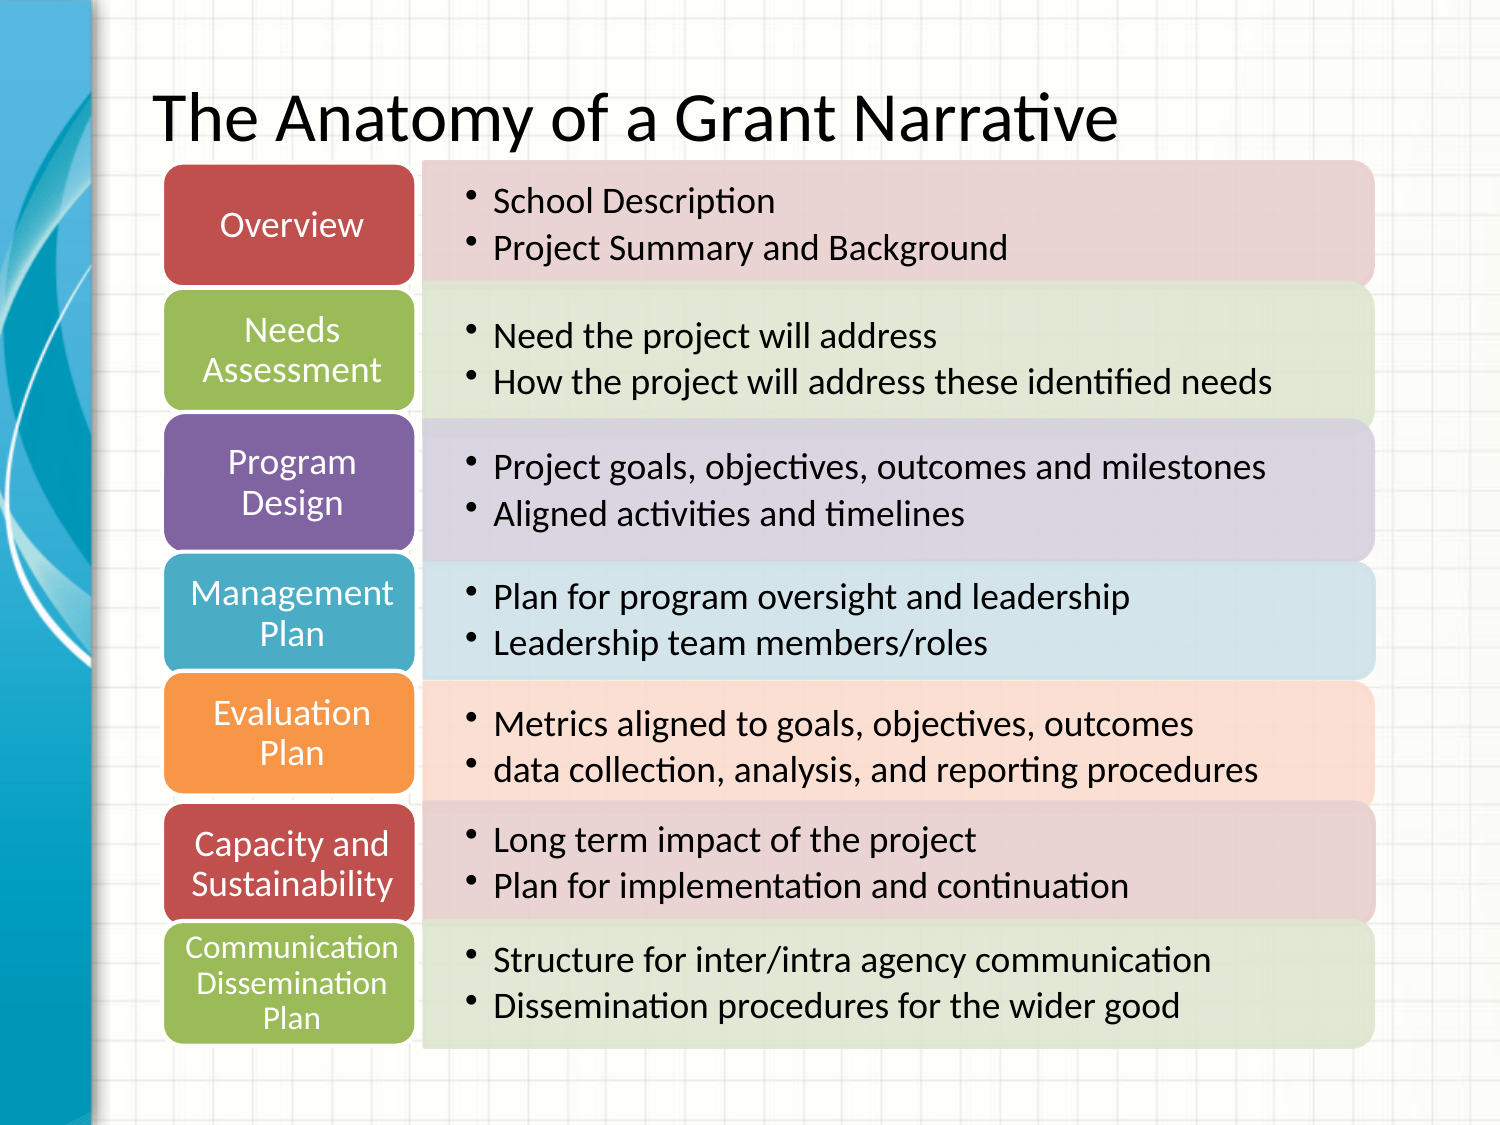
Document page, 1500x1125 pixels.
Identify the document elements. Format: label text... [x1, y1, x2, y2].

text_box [112, 124, 1425, 1088]
picture [0, 0, 1500, 1125]
title The Anatomy of a Grant Narrative [138, 62, 1463, 163]
